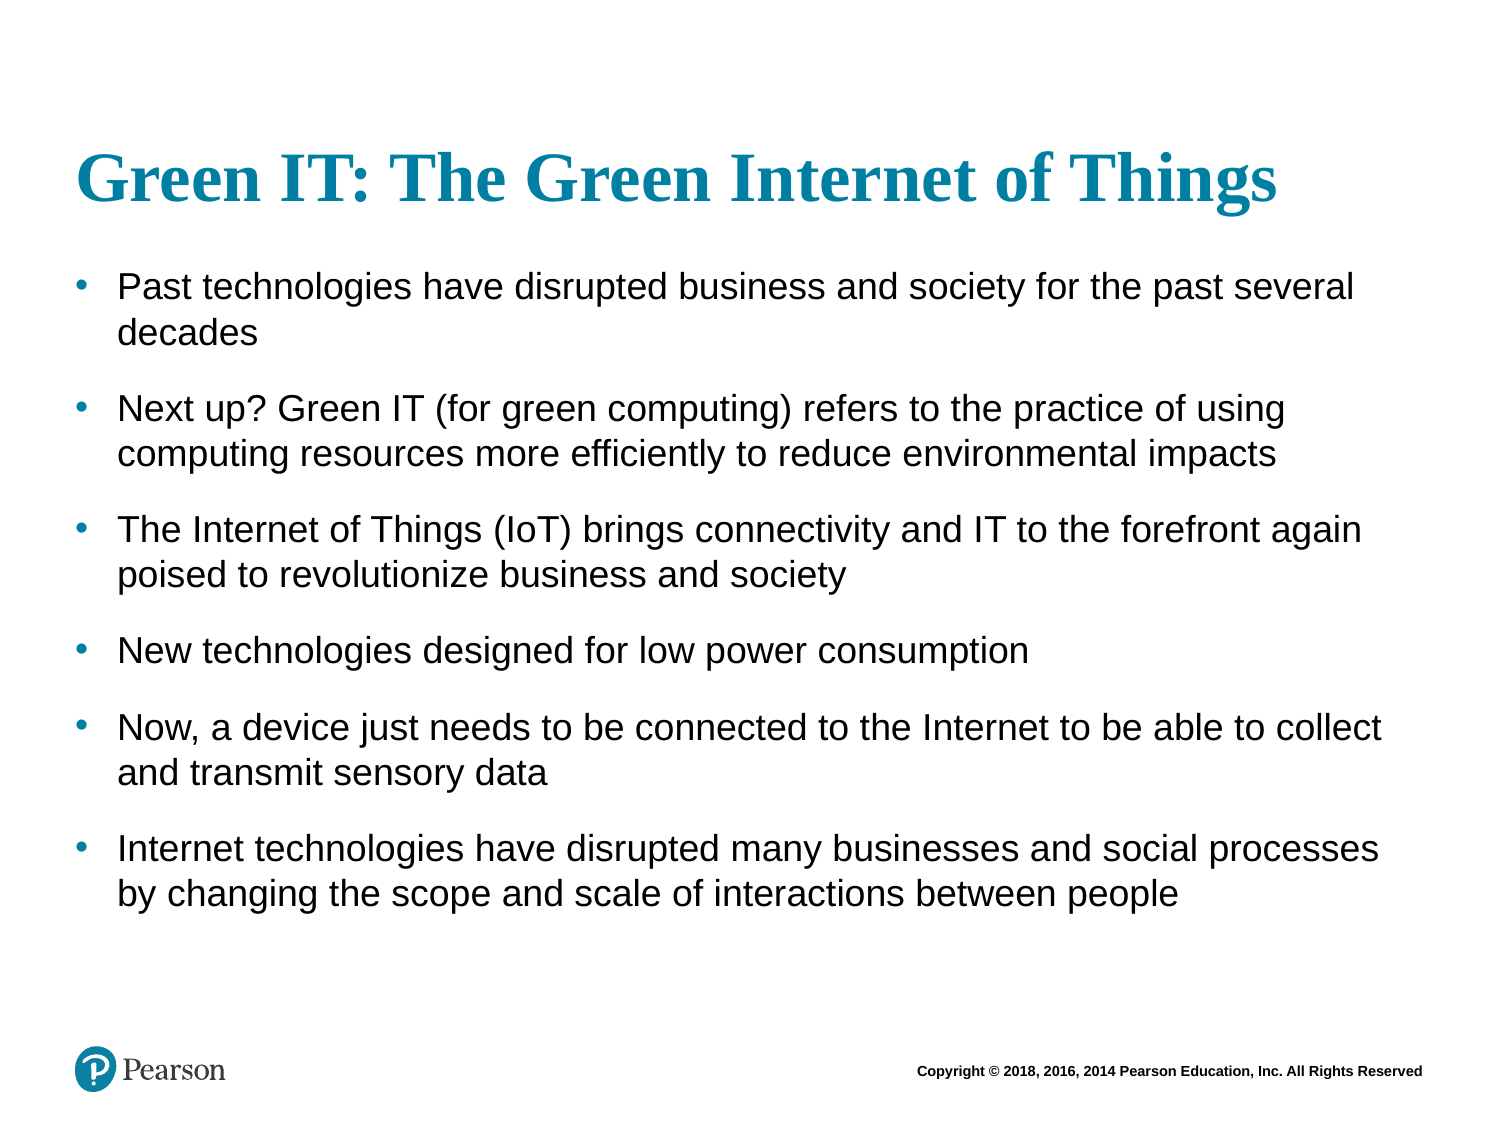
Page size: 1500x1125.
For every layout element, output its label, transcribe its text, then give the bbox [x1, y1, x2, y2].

title Green IT: The Green Internet of Things [75, 35, 1425, 216]
list Past technologies have disrupted business and society for the past several decades Next up? Green IT (for green computing) refers to the practice of using computing resources more efficiently to reduce environmental impacts The Internet of Things (IoT) brings connectivity and IT to the forefront again poised to revolutionize business and society New technologies designed for low power consumption Now, a device just needs to be connected to the Internet to be able to collect and transmit sensory data Internet technologies have disrupted many businesses and social processes by changing the scope and scale of interactions between people [75, 262, 1425, 1005]
